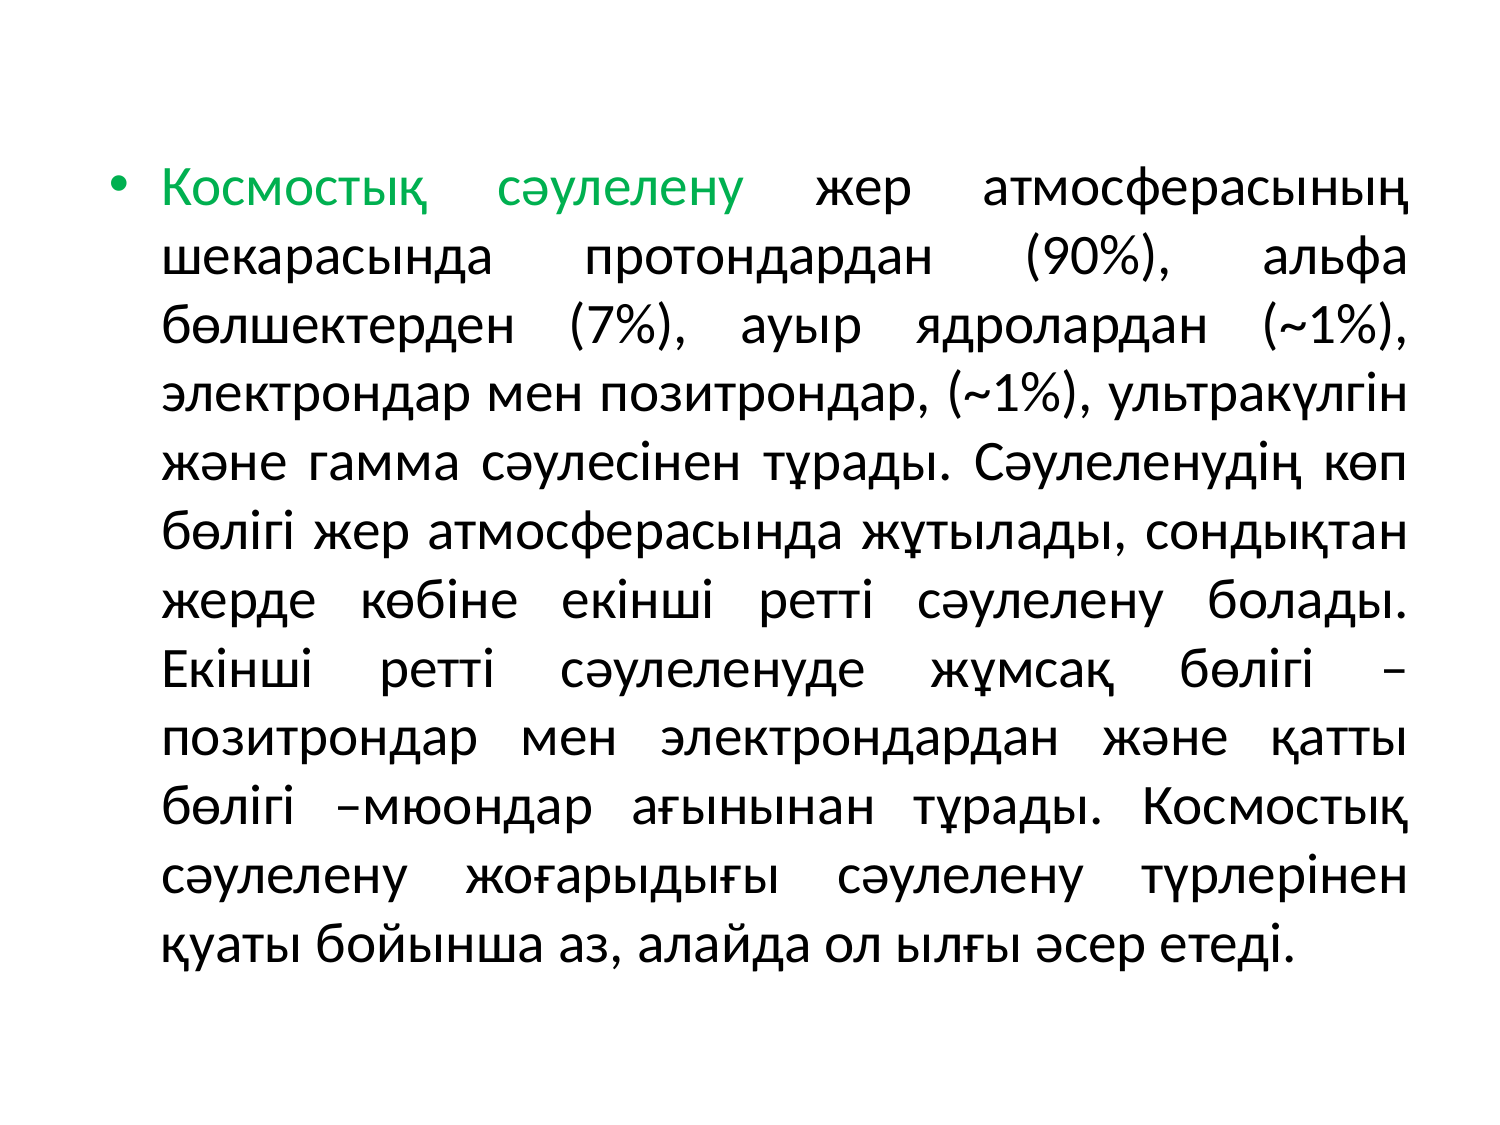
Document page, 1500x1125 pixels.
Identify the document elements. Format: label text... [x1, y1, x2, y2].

list Космостық сәулелену жер атмосферасының шекарасында протондардан (90%), альфа бөлшектерден (7%), ауыр ядролардан (~1%), электрондар мен позитрондар, (~1%), ультракүлгін және гамма сәулесінен тұрады. Сәулеленудің көп бөлігі жер атмосферасында жұтылады, сондықтан жерде көбіне екінші ретті сәулелену болады. Екінші ретті сәулеленуде жұмсақ бөлігі – позитрондар мен электрондардан және қатты бөлігі –мюондар ағынынан тұрады. Космостық сәулелену жоғарыдығы сәулелену түрлерінен қуаты бойынша аз, алайда ол ылғы әсер етеді. [93, 140, 1425, 1005]
